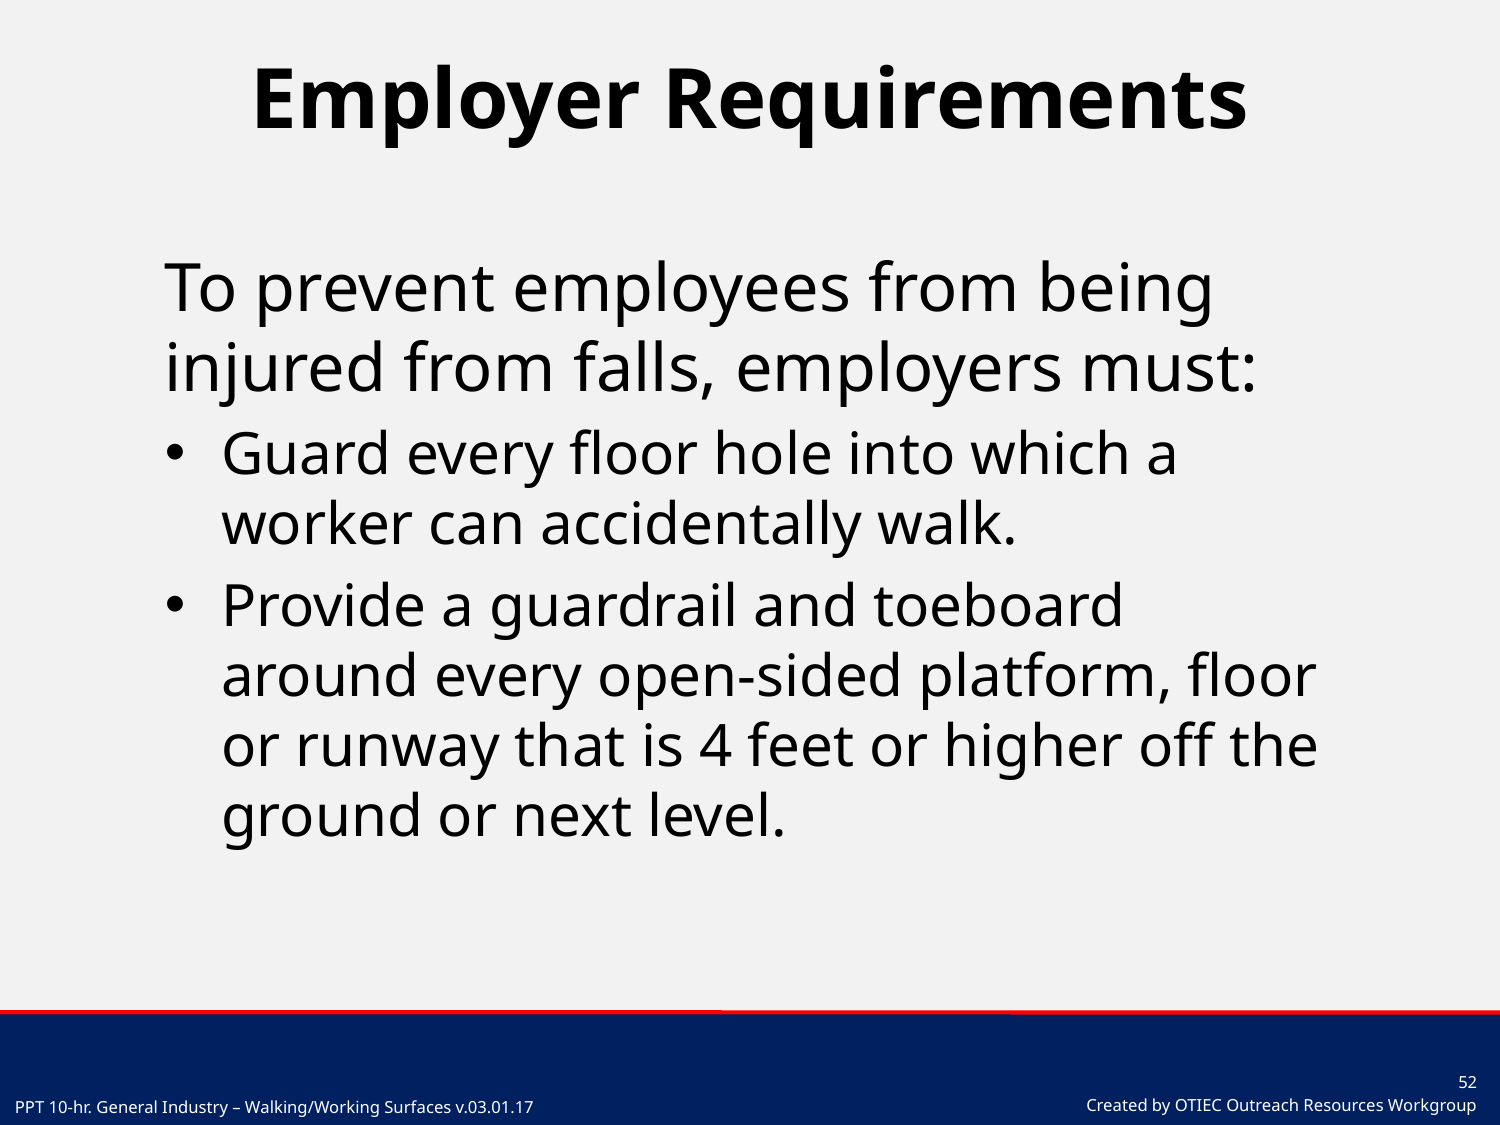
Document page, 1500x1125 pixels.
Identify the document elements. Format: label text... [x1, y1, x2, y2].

title Employer Requirements [75, 37, 1425, 225]
list To prevent employees from being injured from falls, employers must: Guard every floor hole into which a worker can accidentally walk. Provide a guardrail and toeboard around every open-sided platform, floor or runway that is 4 feet or higher off the ground or next level. [150, 237, 1350, 975]
